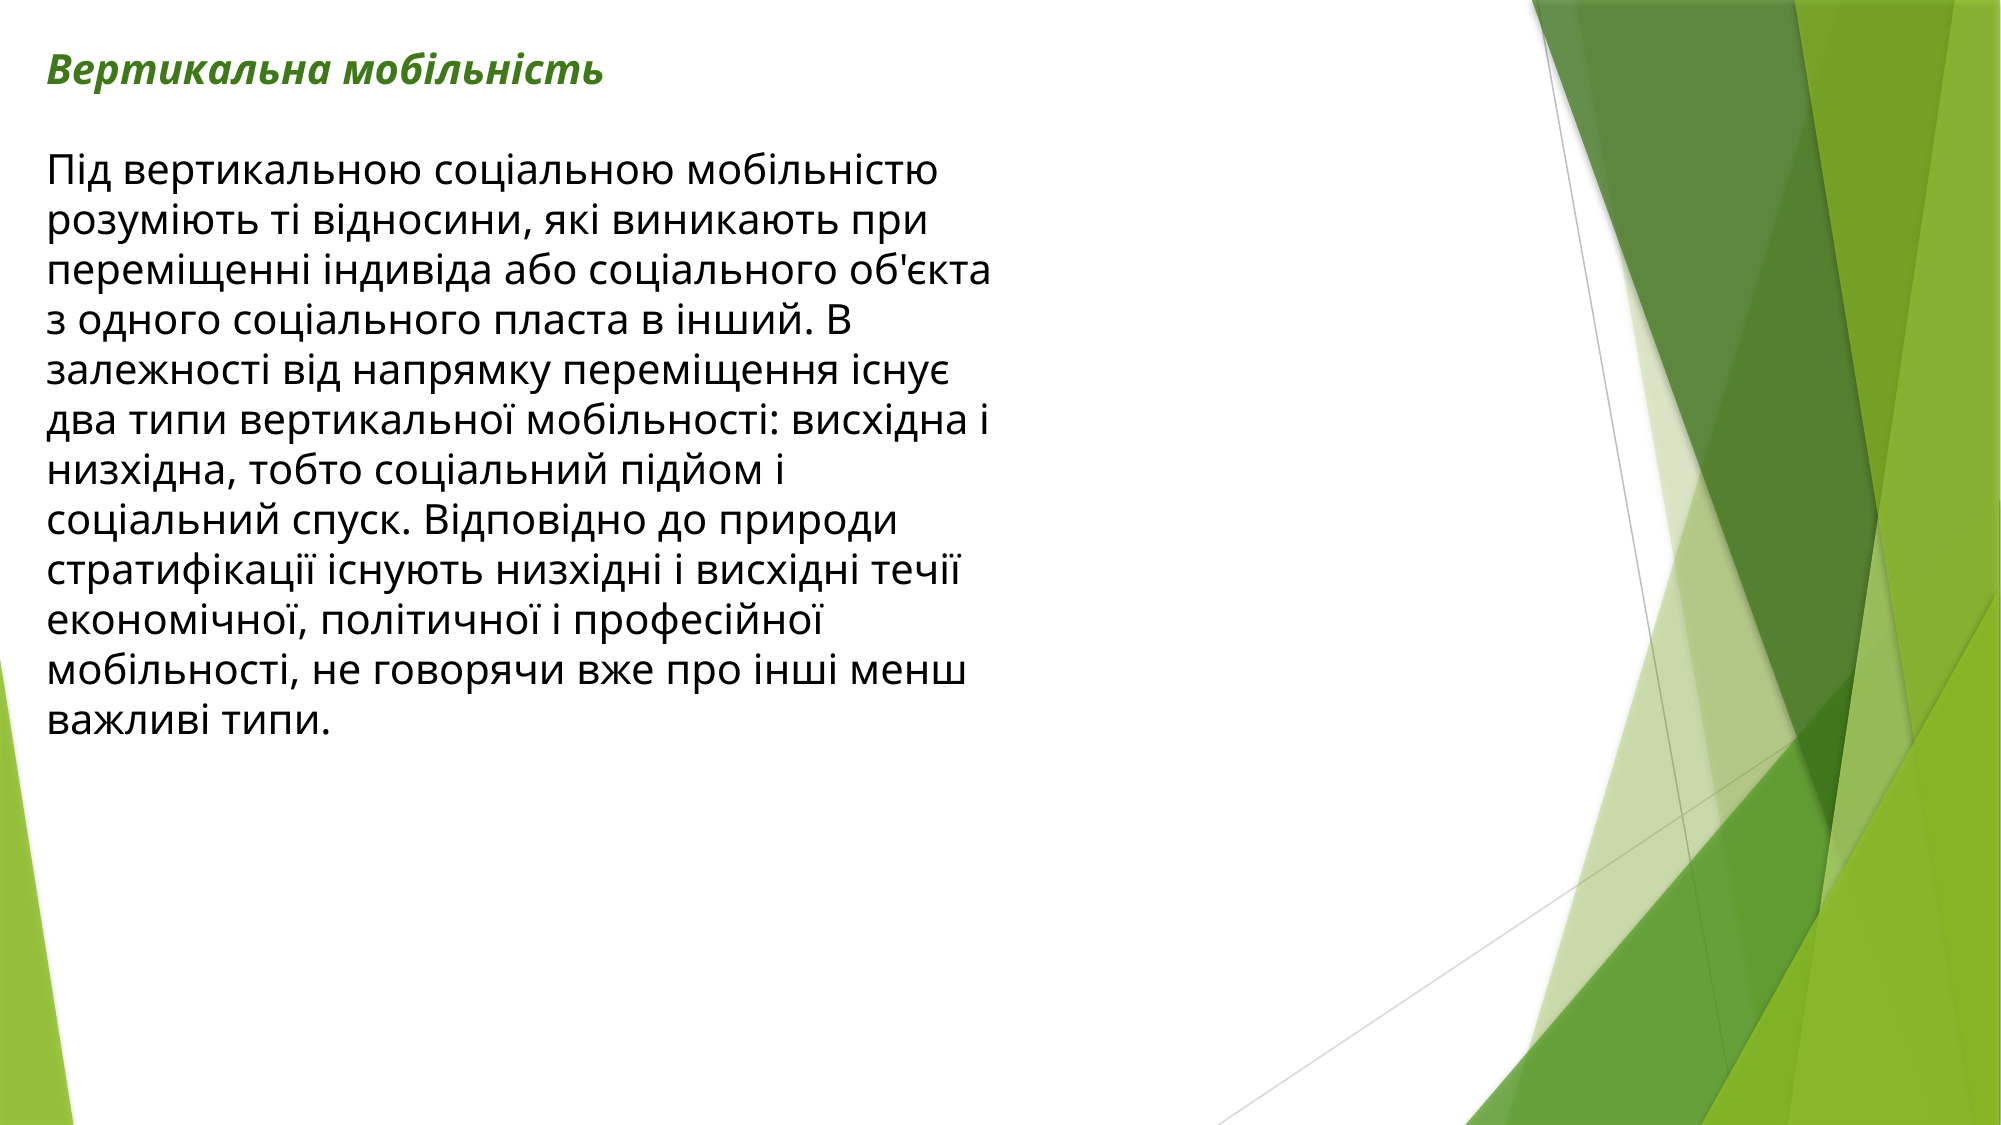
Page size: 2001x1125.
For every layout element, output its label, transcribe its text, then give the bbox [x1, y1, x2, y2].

text_box Вертикальна мобільність Під вертикальною соціальною мобільністю розуміють ті відносини, які виникають при переміщенні індивіда або соціального об'єкта з одного соціального пласта в інший. В залежності від напрямку переміщення існує два типи вертикальної мобільності: висхідна і низхідна, тобто соціальний підйом і соціальний спуск. Відповідно до природи стратифікації існують низхідні і висхідні течії економічної, політичної і професійної мобільності, не говорячи вже про інші менш важливі типи. [31, 35, 1032, 751]
